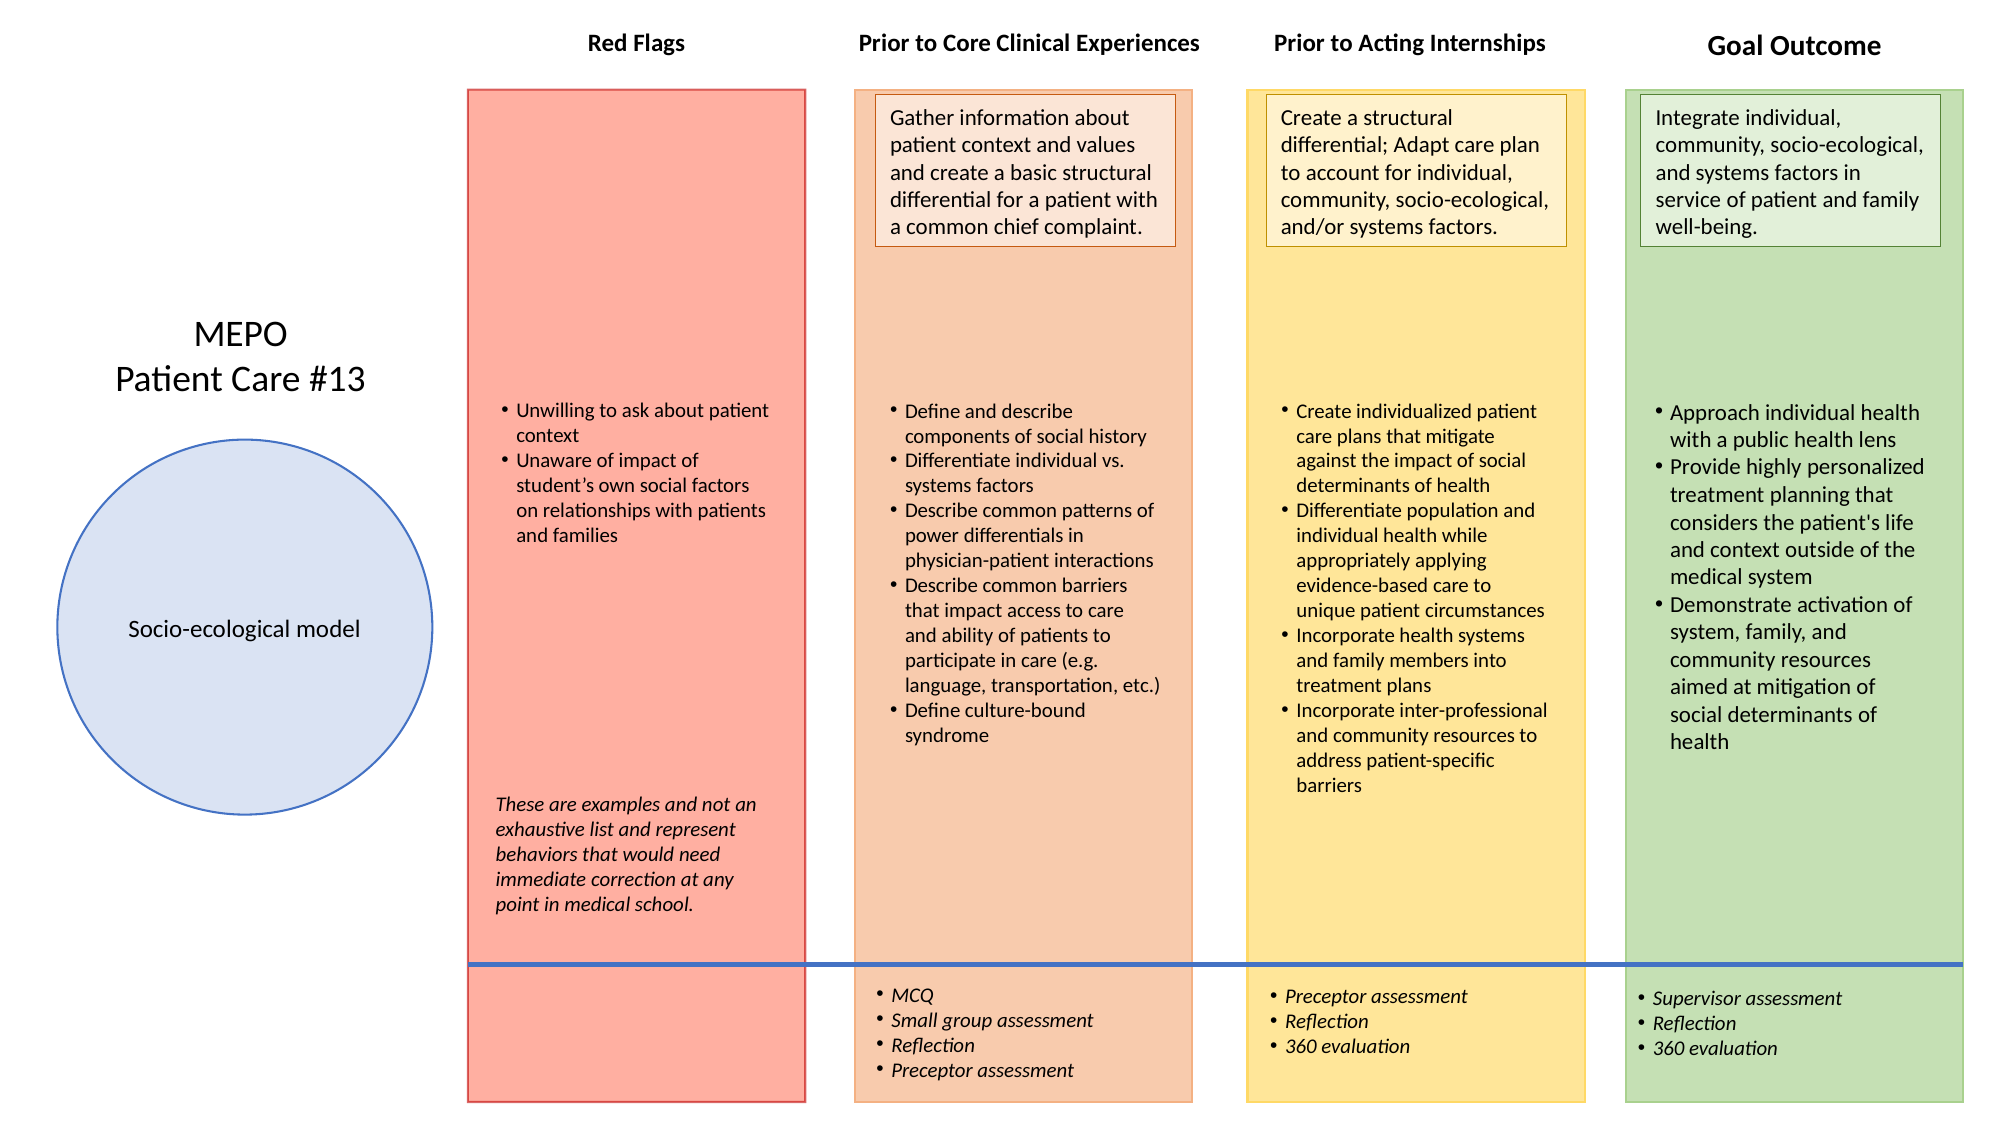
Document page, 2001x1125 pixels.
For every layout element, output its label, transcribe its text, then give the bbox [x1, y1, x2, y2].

text_box [854, 967, 1193, 1103]
text_box Preceptor assessment Reflection 360 evaluation [1255, 975, 1575, 1090]
text_box Define and describe components of social history Differentiate individual vs. systems factors Describe common patterns of power differentials in physician-patient interactions Describe common barriers that impact access to care and ability of patients to participate in care (e.g. language, transportation, etc.) Define culture-bound syndrome [875, 389, 1176, 780]
text_box [854, 89, 1193, 962]
text_box [1625, 89, 1964, 964]
text_box Red Flags [467, 19, 806, 64]
text_box Gather information about patient context and values and create a basic structural differential for a patient with a common chief complaint. [875, 94, 1176, 247]
text_box MCQ Small group assessment Reflection Preceptor assessment [861, 973, 1152, 1089]
text_box Prior to Acting Internships [1241, 19, 1579, 64]
text_box [1625, 965, 1964, 1103]
text_box Approach individual health with a public health lens Provide highly personalized treatment planning that considers the patient's life and context outside of the medical system Demonstrate activation of system, family, and community resources aimed at mitigation of social determinants of health [1640, 389, 1941, 762]
text_box MEPO Patient Care #13 [71, 301, 410, 407]
text_box [467, 89, 806, 962]
text_box [1246, 89, 1586, 962]
text_box Create a structural differential; Adapt care plan to account for individual, community, socio-ecological, and/or systems factors. [1266, 94, 1567, 247]
text_box [1246, 967, 1586, 1103]
text_box Goal Outcome [1625, 19, 1964, 69]
text_box Integrate individual, community, socio-ecological, and systems factors in service of patient and family well-being. [1640, 94, 1941, 247]
text_box These are examples and not an exhaustive list and represent behaviors that would need immediate correction at any point in medical school. [480, 783, 781, 923]
text_box Supervisor assessment Reflection 360 evaluation [1623, 977, 1941, 1067]
text_box Create individualized patient care plans that mitigate against the impact of social determinants of health Differentiate population and individual health while appropriately applying evidence-based care to unique patient circumstances Incorporate health systems and family members into treatment plans Incorporate inter-professional and community resources to address patient-specific barriers [1266, 389, 1567, 832]
text_box Prior to Core Clinical Experiences [840, 19, 1219, 64]
text_box Unwilling to ask about patient context Unaware of impact of student’s own social factors on relationships with patients and families [486, 389, 787, 555]
text_box Socio-ecological model [56, 438, 434, 816]
text_box [467, 965, 806, 1103]
